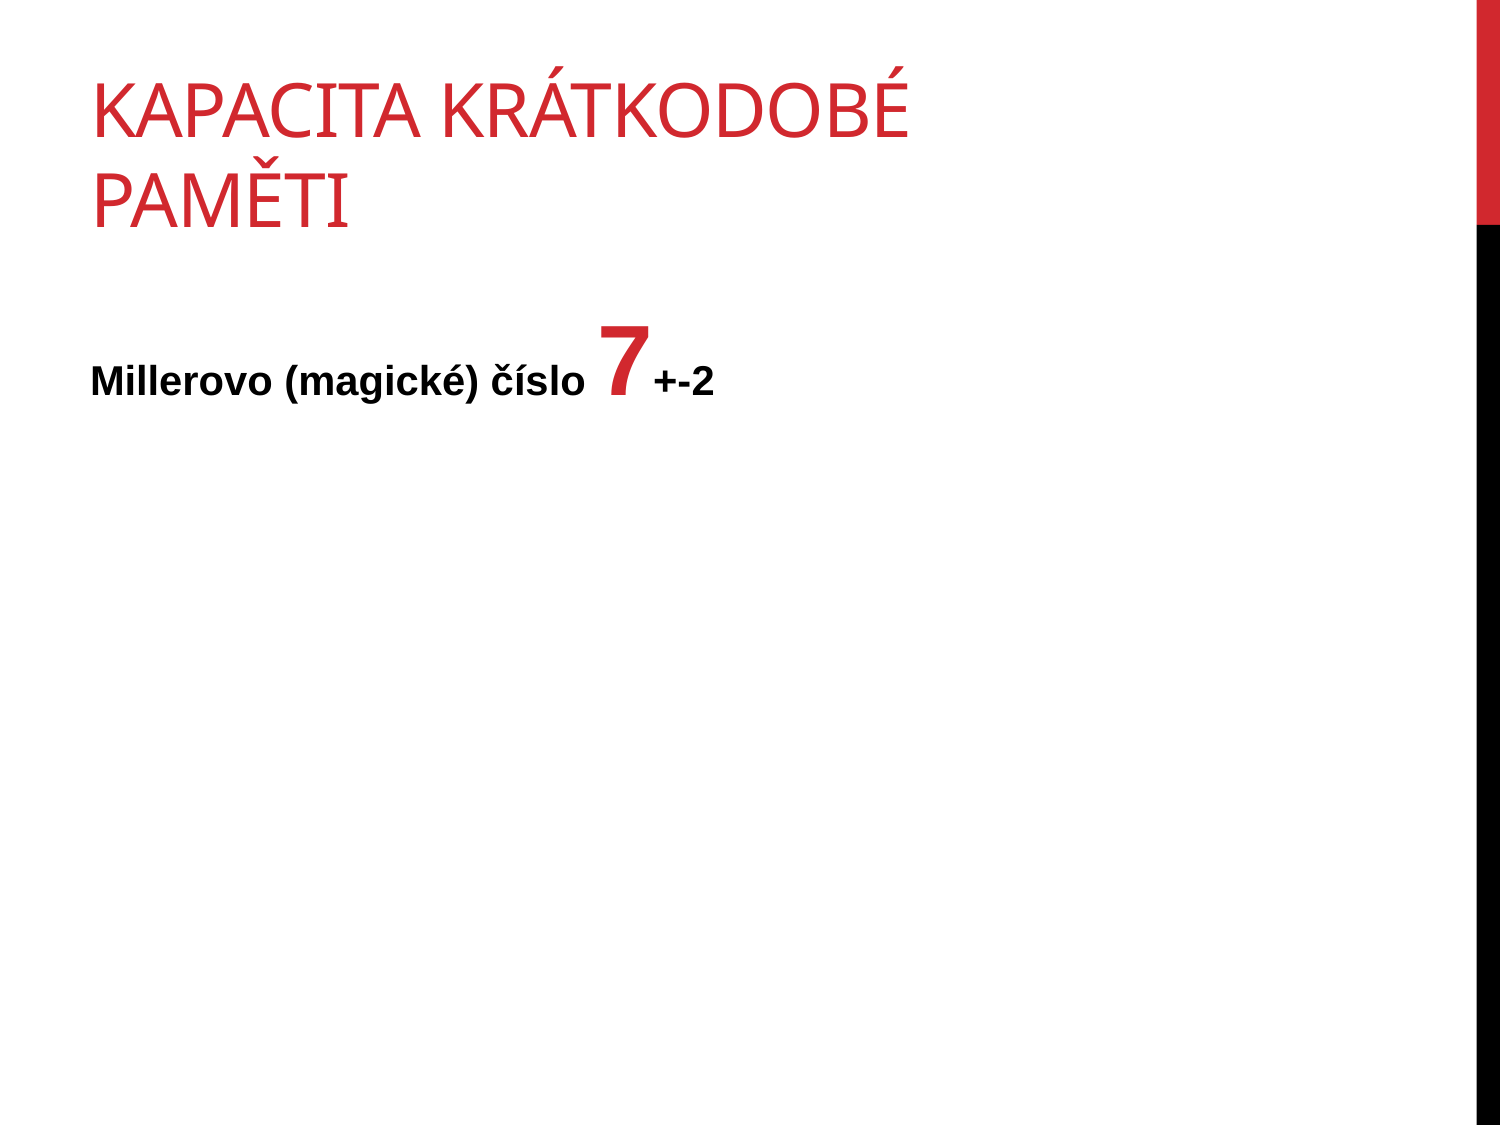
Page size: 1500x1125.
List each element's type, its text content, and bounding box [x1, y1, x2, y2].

list Millerovo (magické) číslo 7+-2 [75, 287, 1325, 1005]
title Kapacita krátkodobé paměti [75, 25, 1025, 250]
